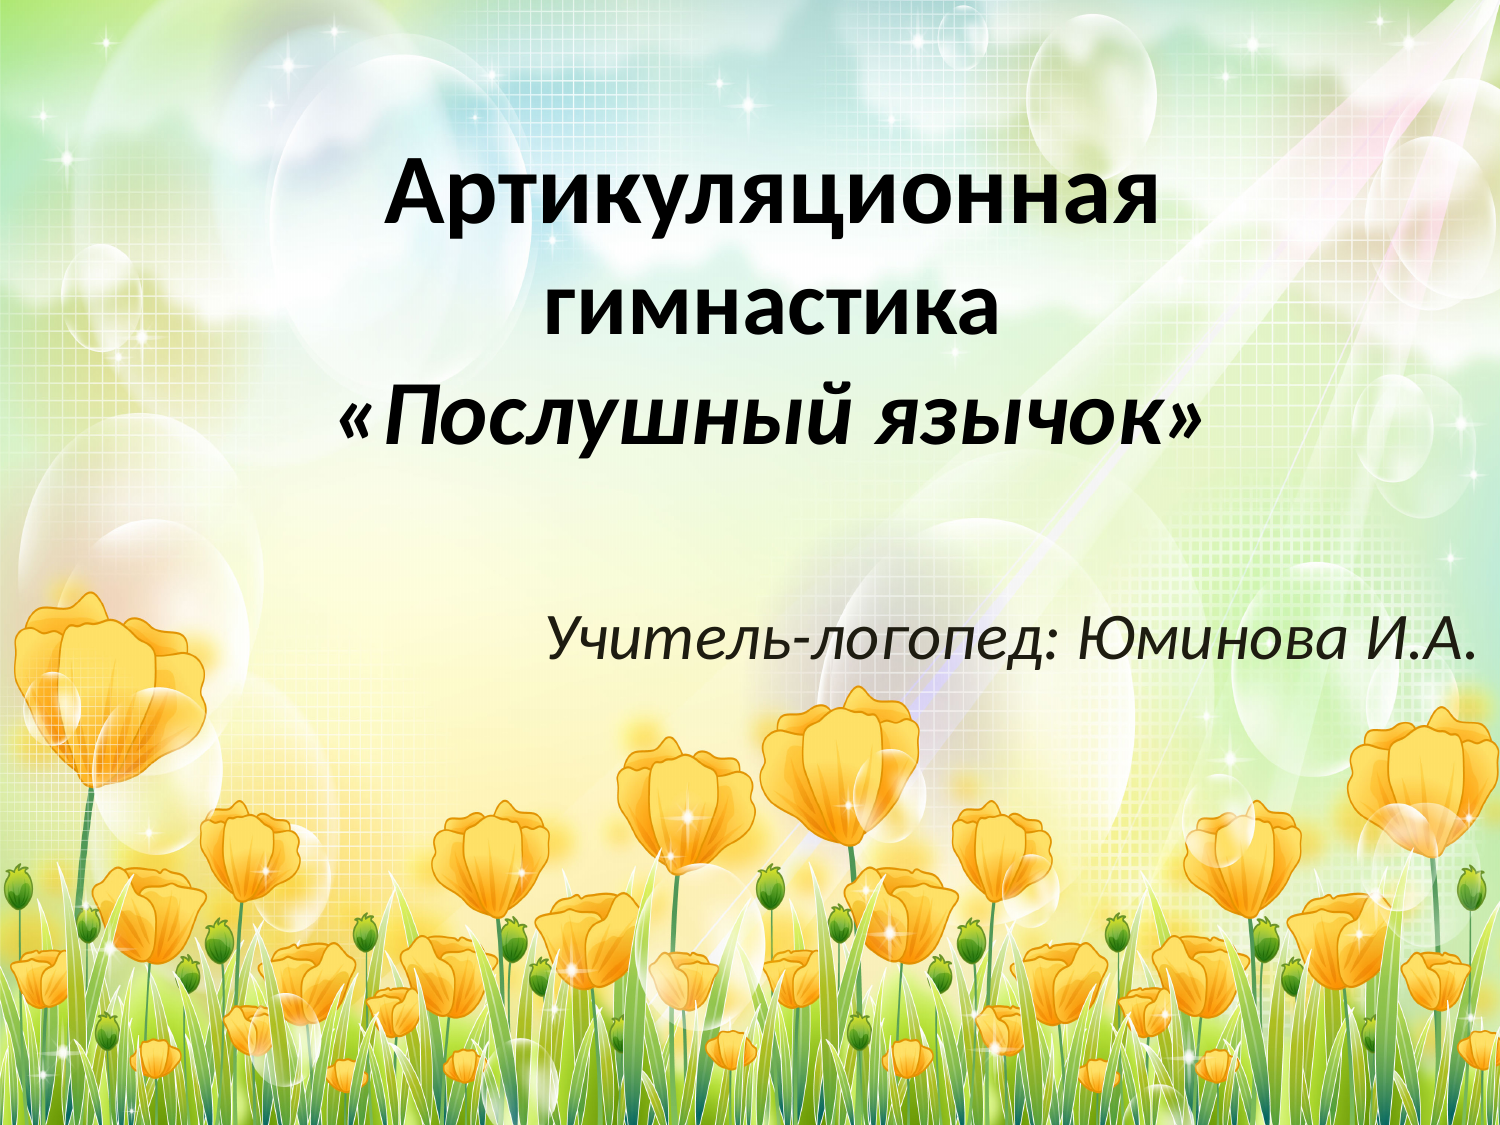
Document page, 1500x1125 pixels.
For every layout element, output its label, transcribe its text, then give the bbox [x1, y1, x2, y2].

picture [0, 0, 1500, 1125]
title Артикуляционная гимнастика «Послушный язычок» [135, 113, 1411, 473]
subtitle Учитель-логопед: Юминова И.А. [250, 491, 1496, 780]
